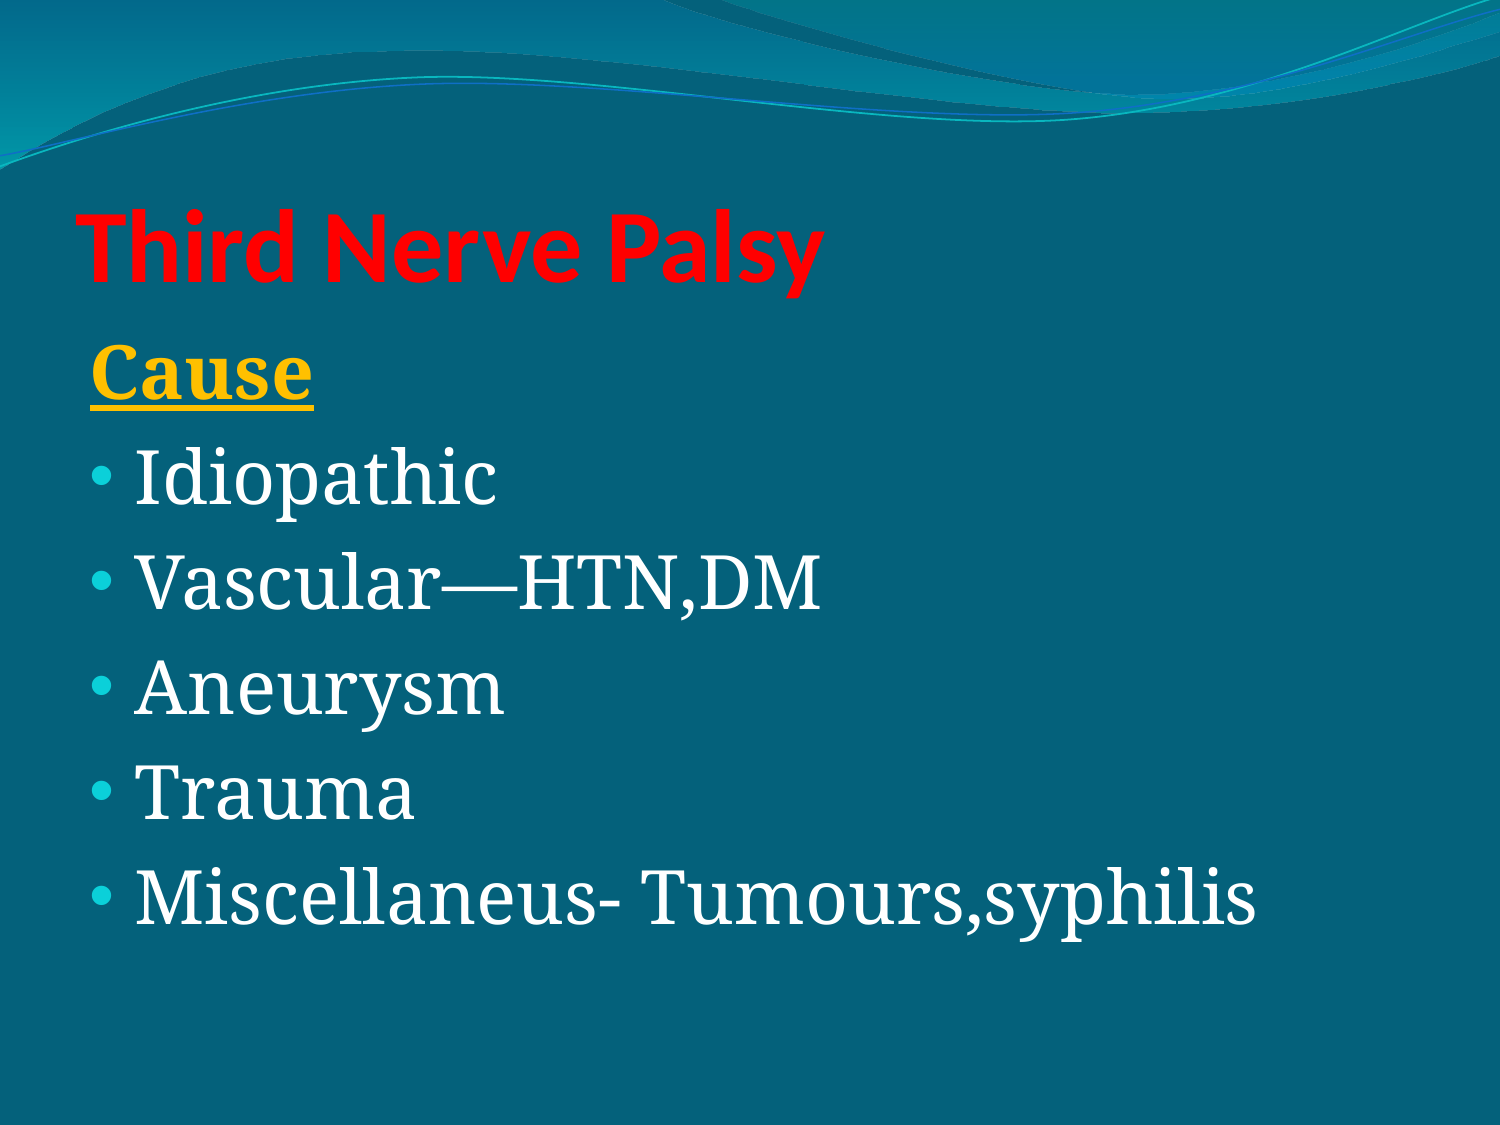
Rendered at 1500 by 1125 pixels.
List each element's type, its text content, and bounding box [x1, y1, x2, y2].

title Third Nerve Palsy [75, 115, 1425, 303]
list Cause Idiopathic Vascular—HTN,DM Aneurysm Trauma Miscellaneus- Tumours,syphilis [75, 317, 1425, 1038]
